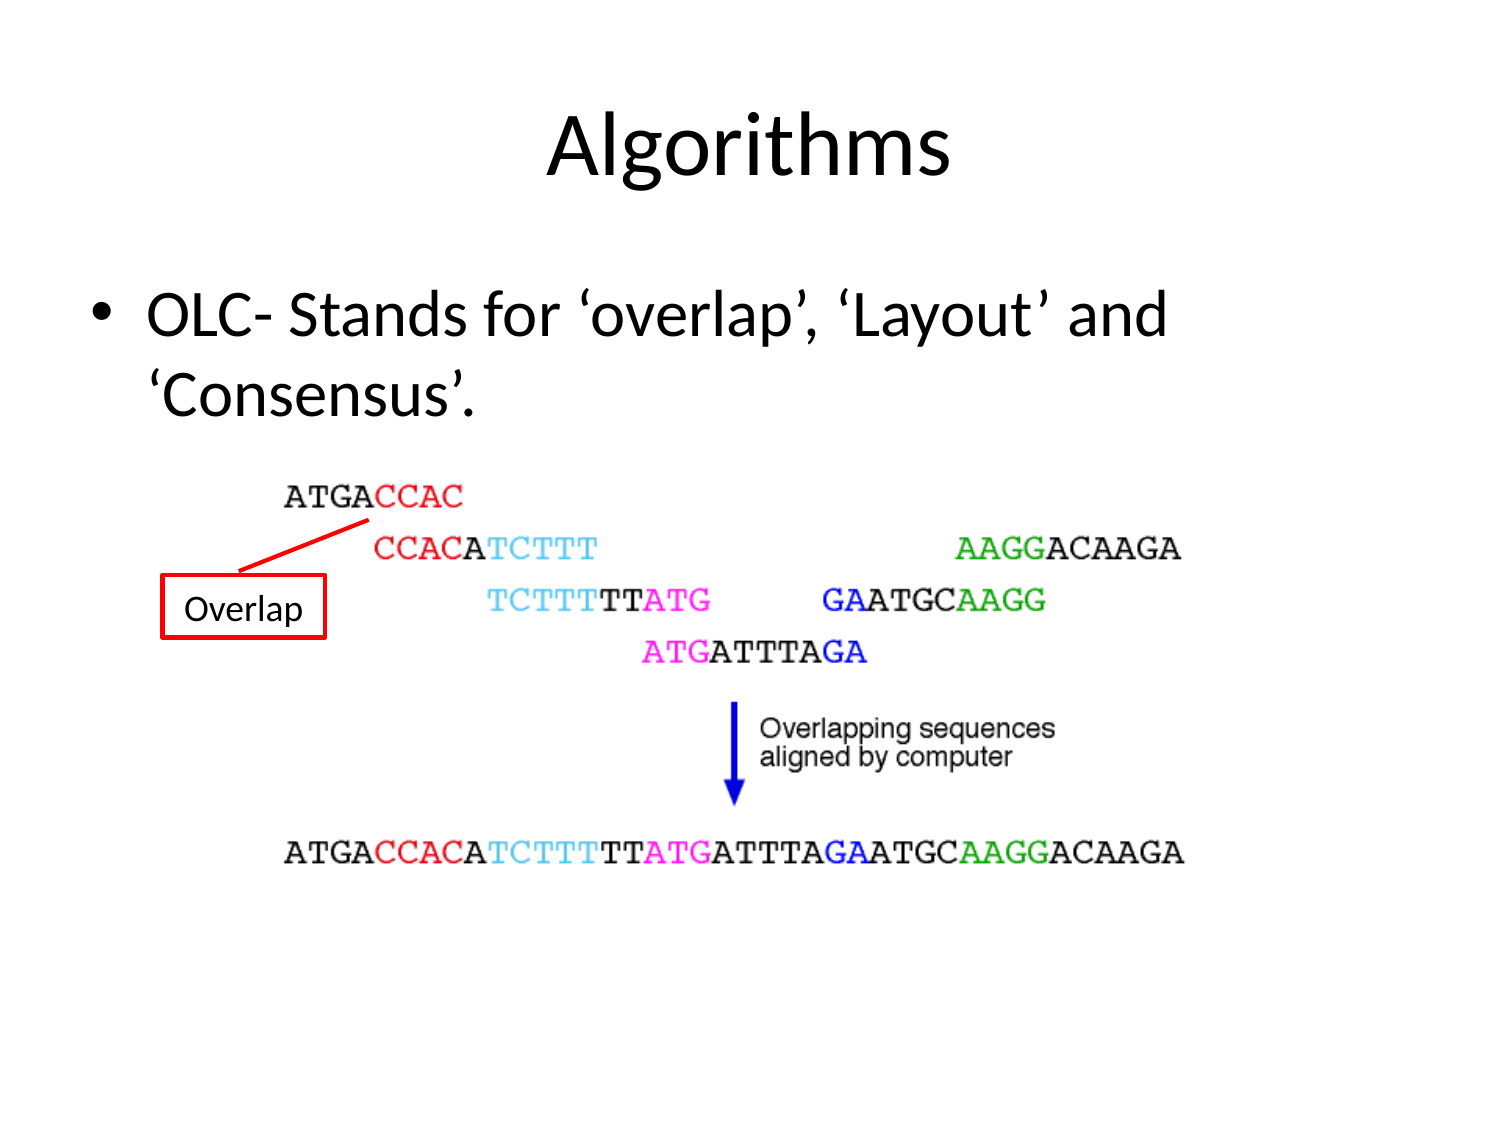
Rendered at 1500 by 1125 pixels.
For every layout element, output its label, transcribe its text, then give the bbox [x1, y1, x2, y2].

list OLC- Stands for ‘overlap’, ‘Layout’ and ‘Consensus’. [75, 262, 1425, 1005]
title Algorithms [75, 45, 1425, 233]
text_box Overlap [160, 556, 269, 640]
picture [274, 478, 1194, 873]
